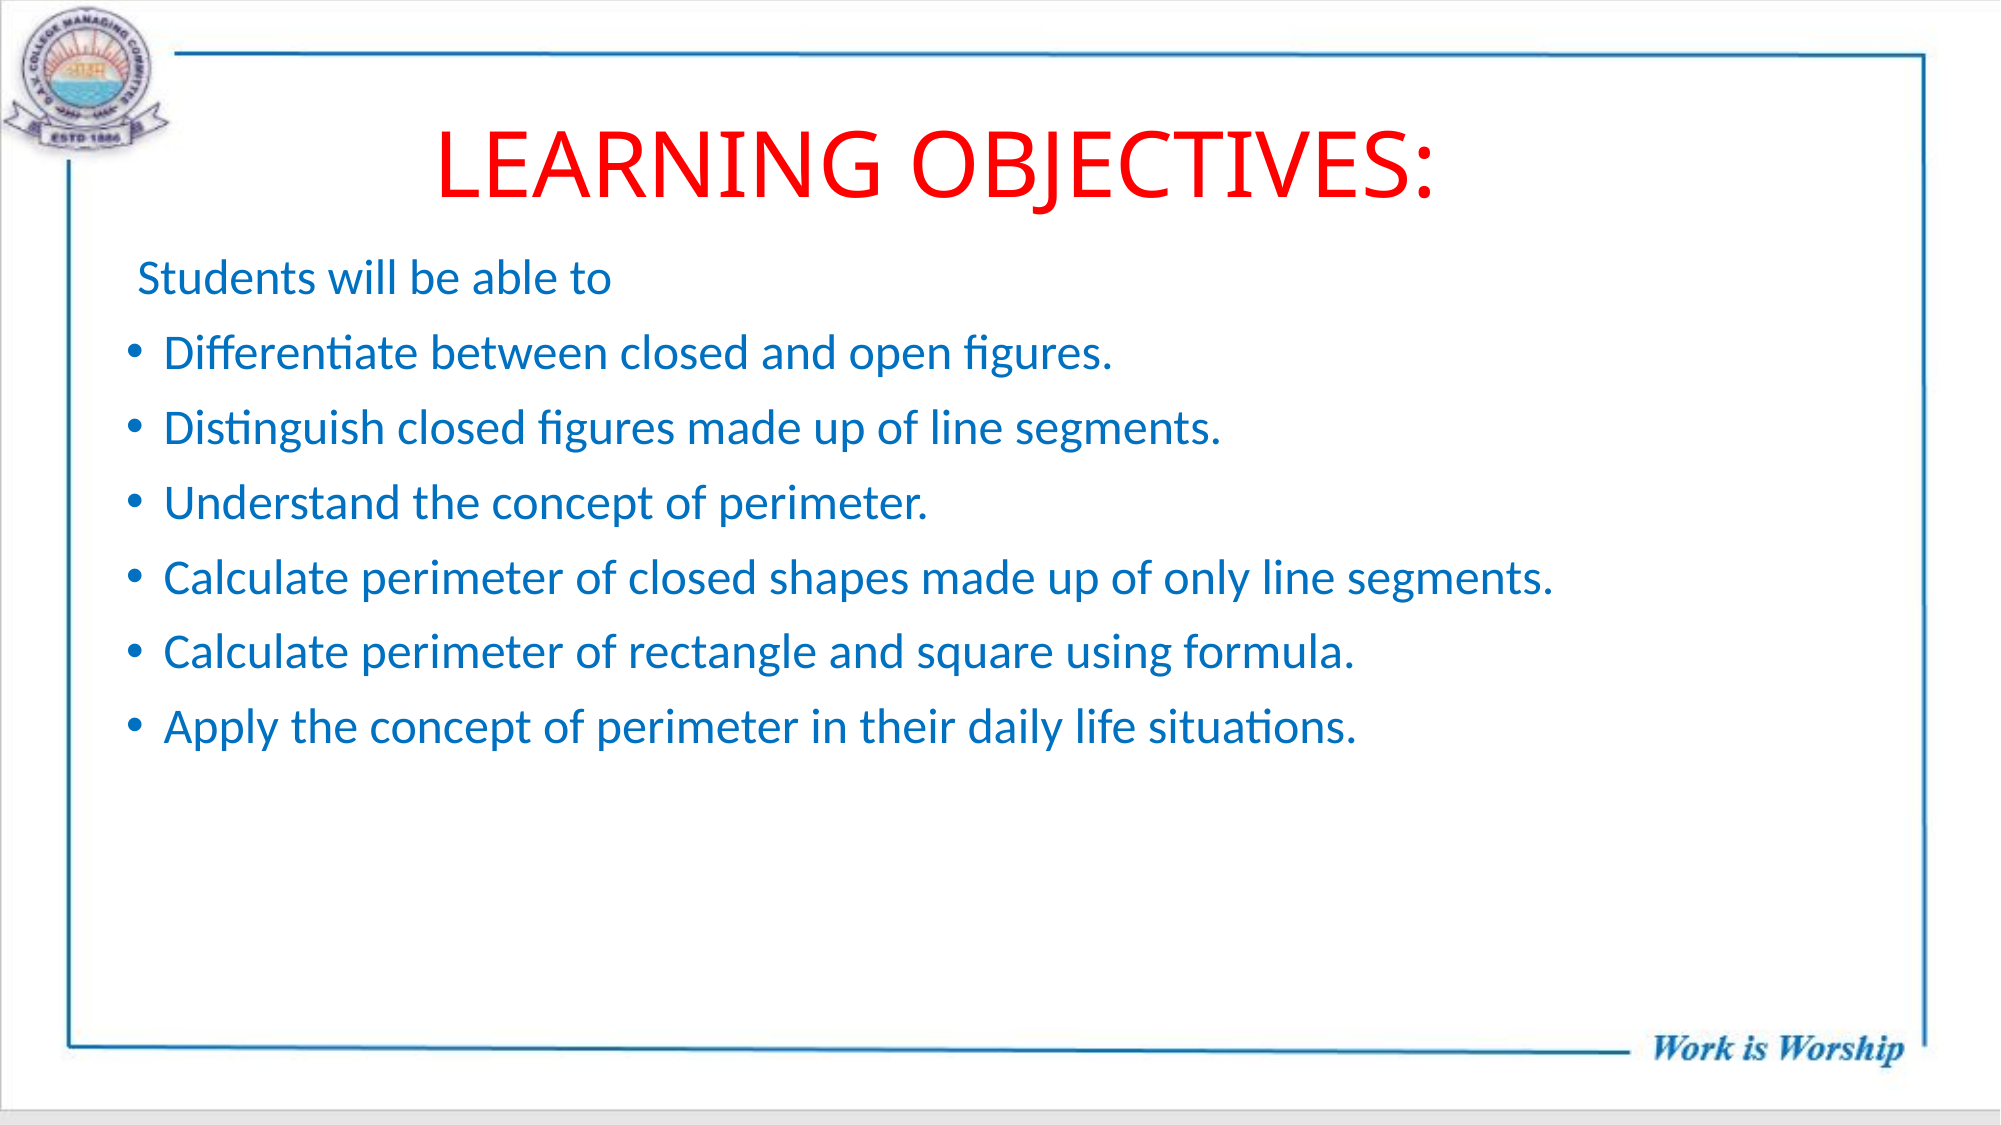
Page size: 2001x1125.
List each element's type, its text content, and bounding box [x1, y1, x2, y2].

picture [0, 0, 2001, 1125]
title LEARNING OBJECTIVES: [350, 99, 1522, 236]
list Students will be able to Differentiate between closed and open figures. Distinguish closed figures made up of line segments. Understand the concept of perimeter. Calculate perimeter of closed shapes made up of only line segments. Calculate perimeter of rectangle and square using formula. Apply the concept of perimeter in their daily life situations. [111, 244, 1659, 1025]
